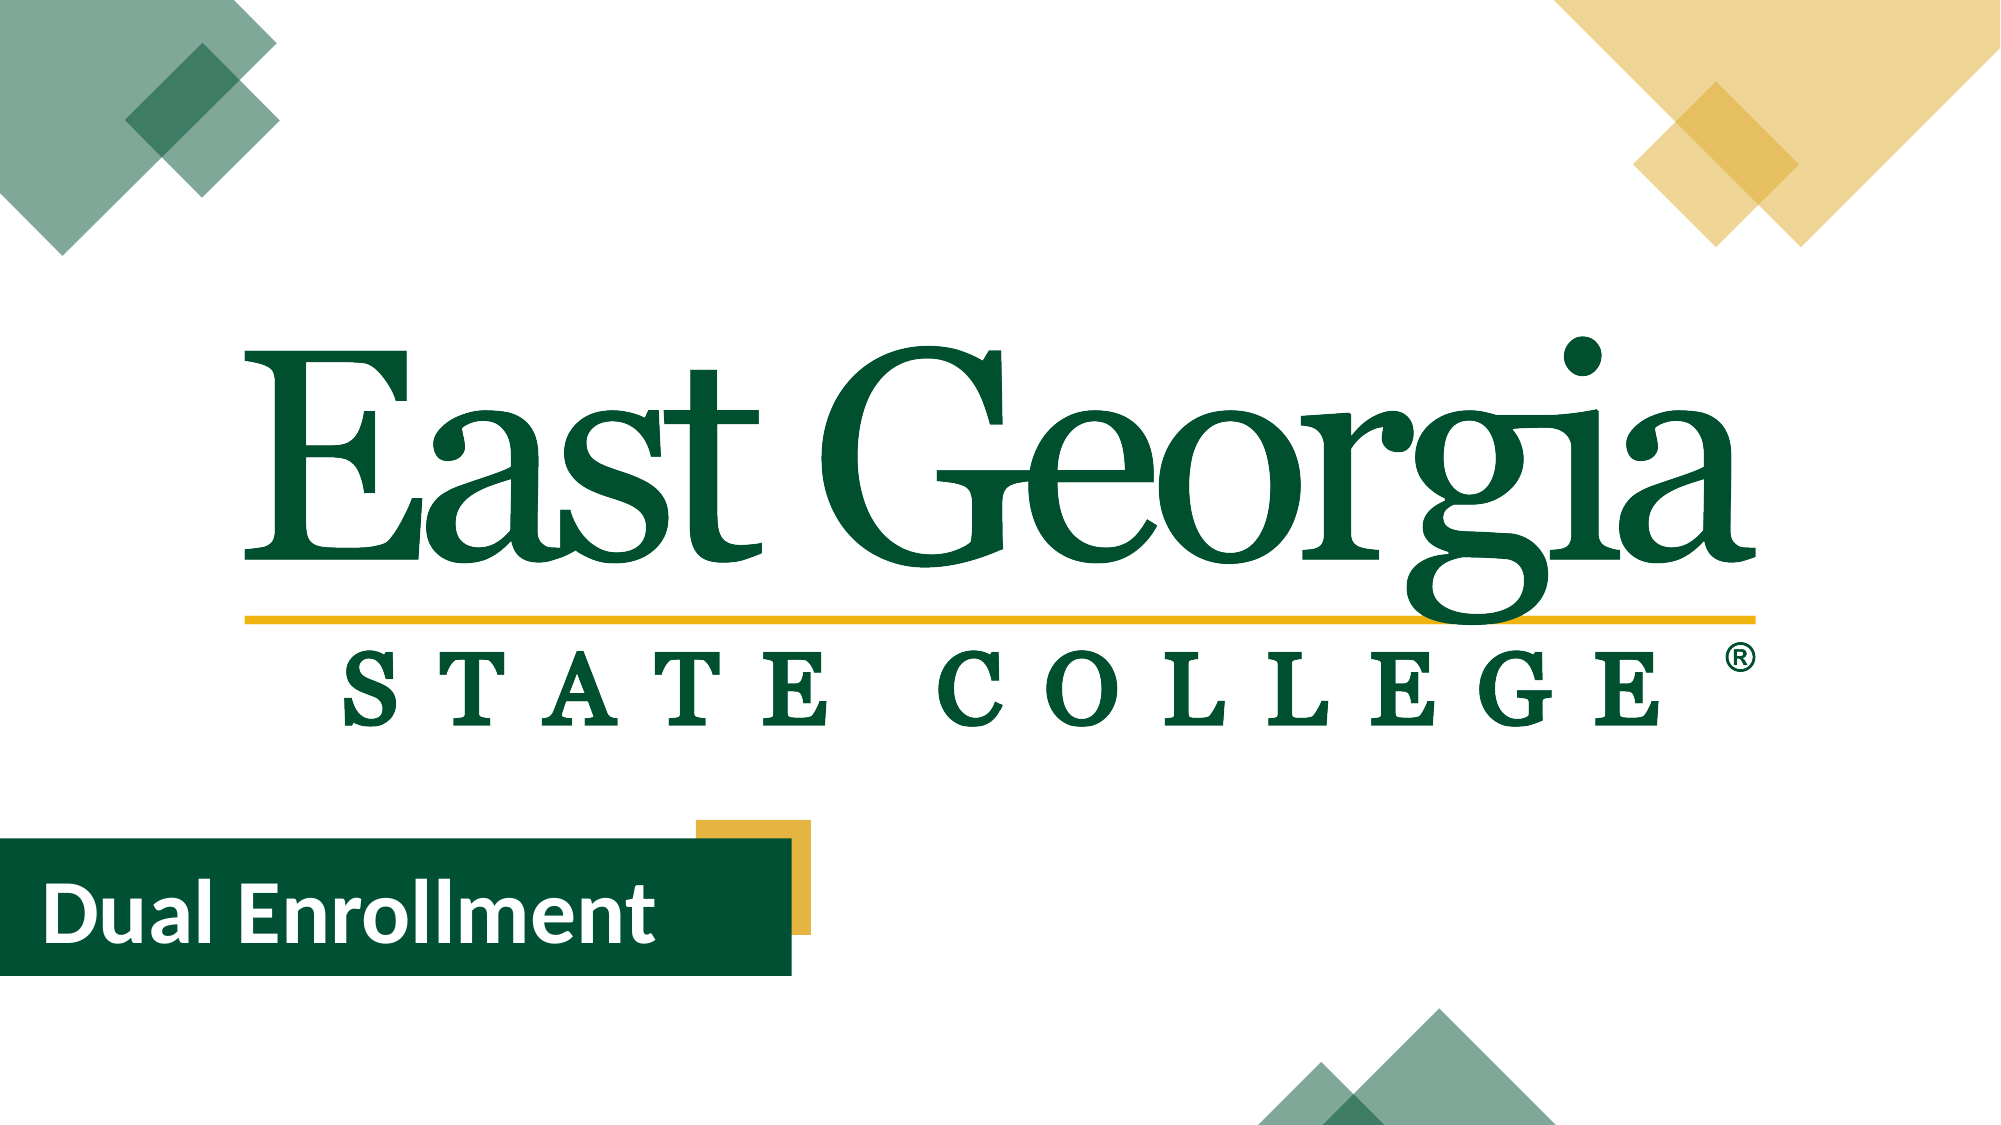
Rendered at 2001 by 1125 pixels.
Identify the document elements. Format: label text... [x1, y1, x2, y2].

text_box [695, 819, 812, 936]
text_box Dual Enrollment [26, 844, 772, 970]
text_box [0, 837, 793, 977]
picture [0, 0, 2001, 1125]
